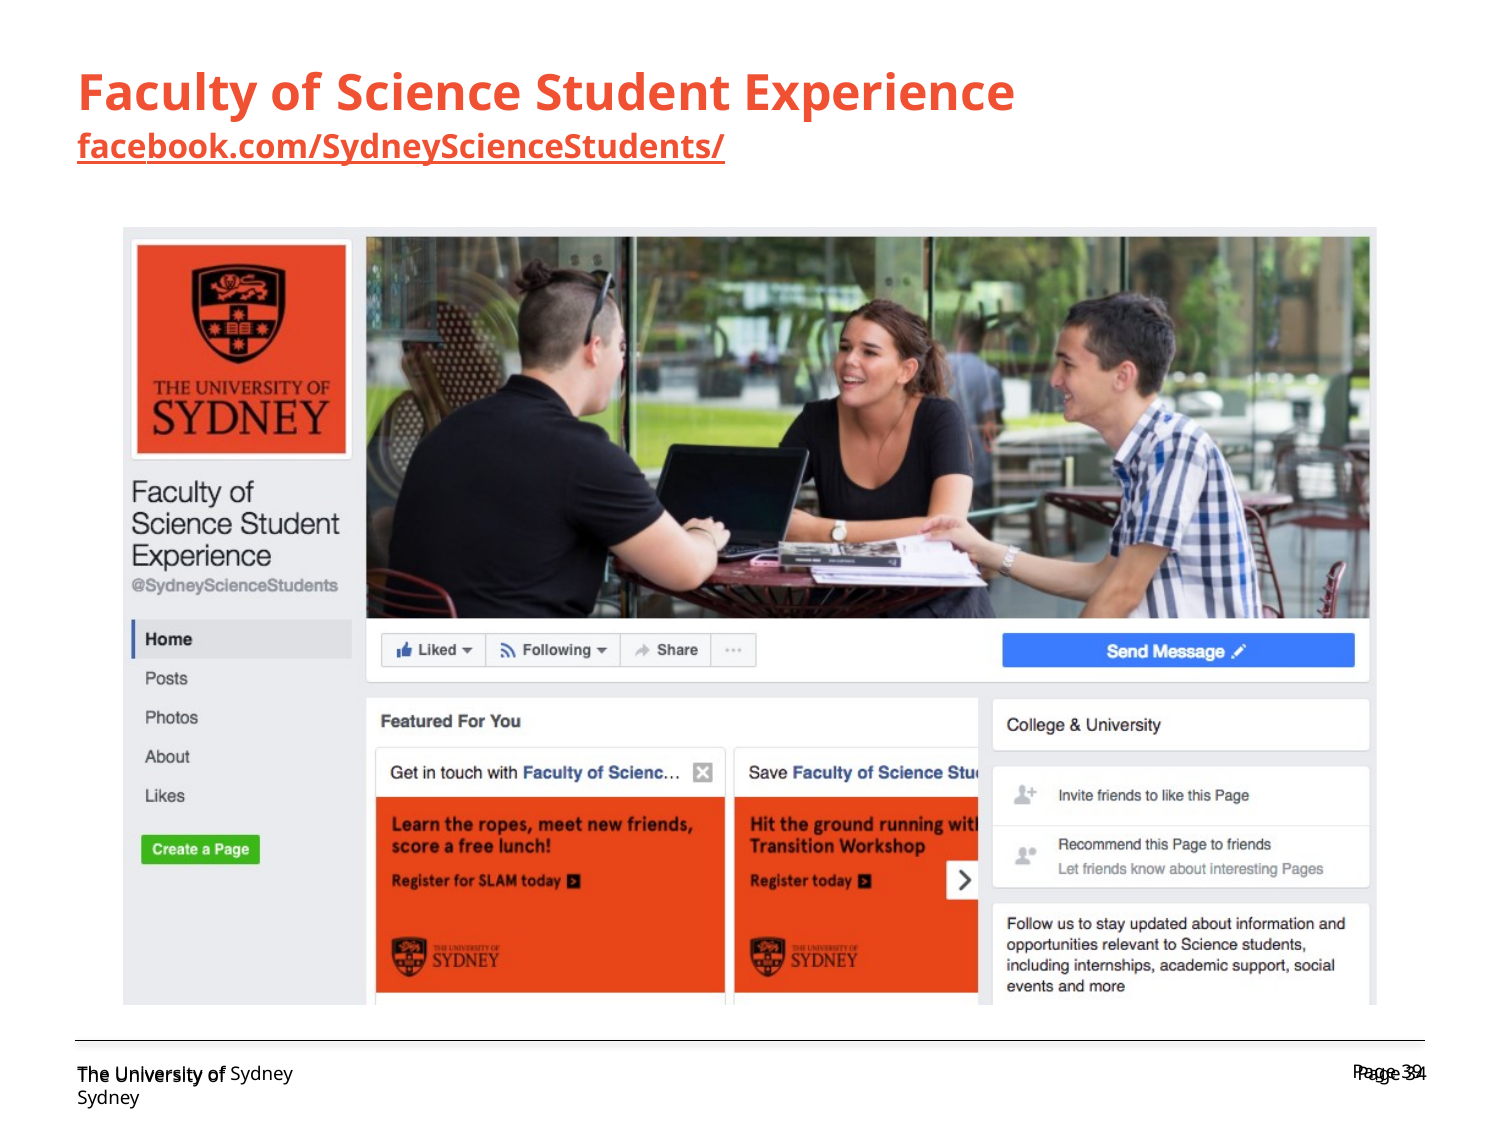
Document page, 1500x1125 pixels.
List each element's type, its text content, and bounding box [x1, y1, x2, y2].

title Faculty of Science Student Experience facebook.com/SydneyScienceStudents/ [75, 19, 1425, 207]
text_box [123, 227, 1377, 1005]
footer The University of Sydney [75, 1063, 265, 1083]
slide_number Page 34 [1355, 1061, 1427, 1084]
